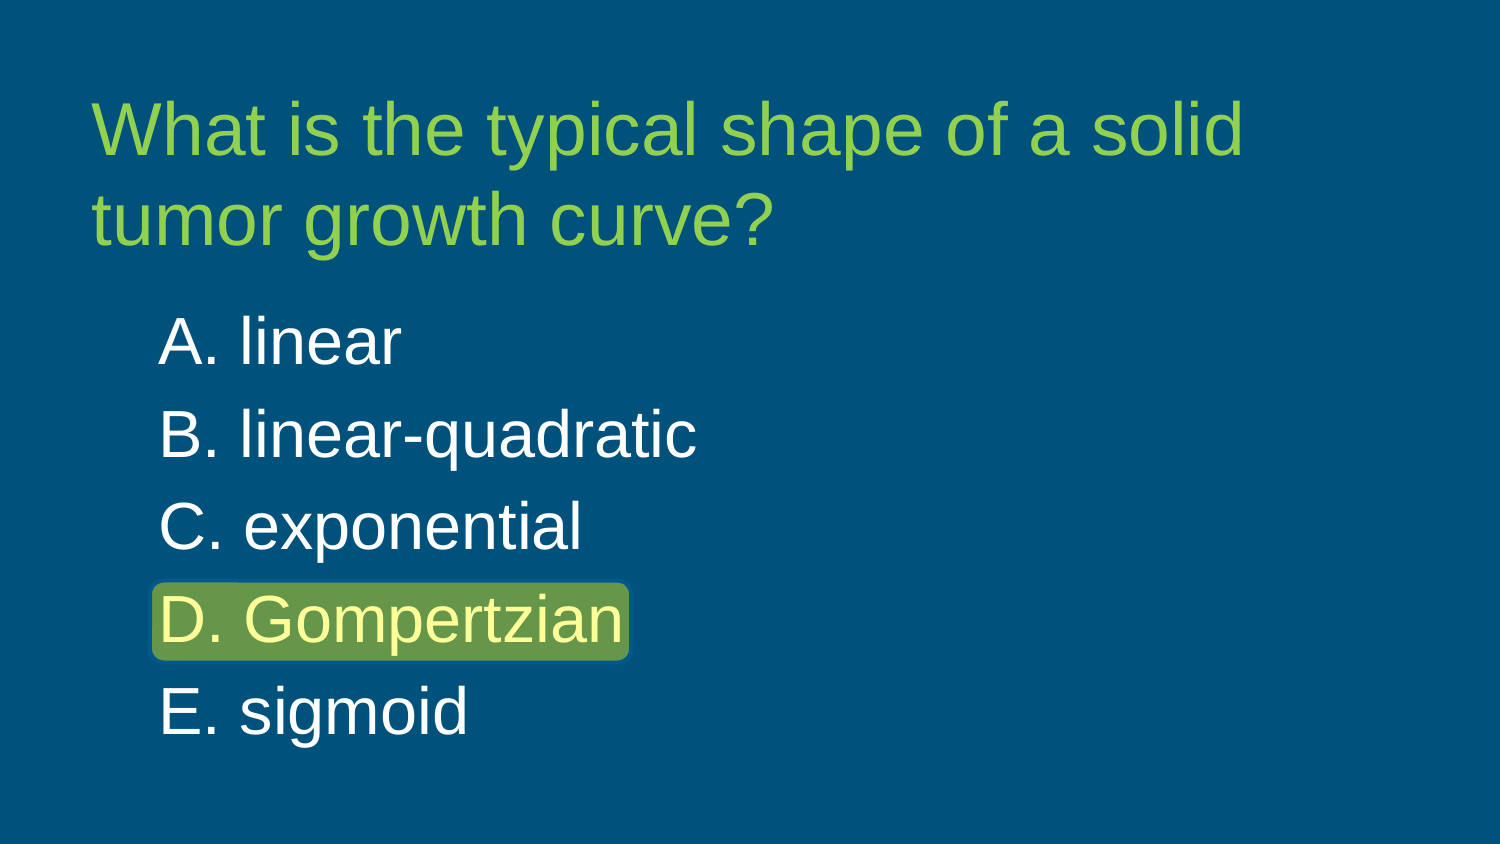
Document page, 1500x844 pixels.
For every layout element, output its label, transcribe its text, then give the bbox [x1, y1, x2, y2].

text_box [147, 578, 634, 665]
text_box What is the typical shape of a solid tumor growth curve? A. linear B. linear-quadratic C. exponential D. Gompertzian E. sigmoid [76, 73, 1473, 756]
